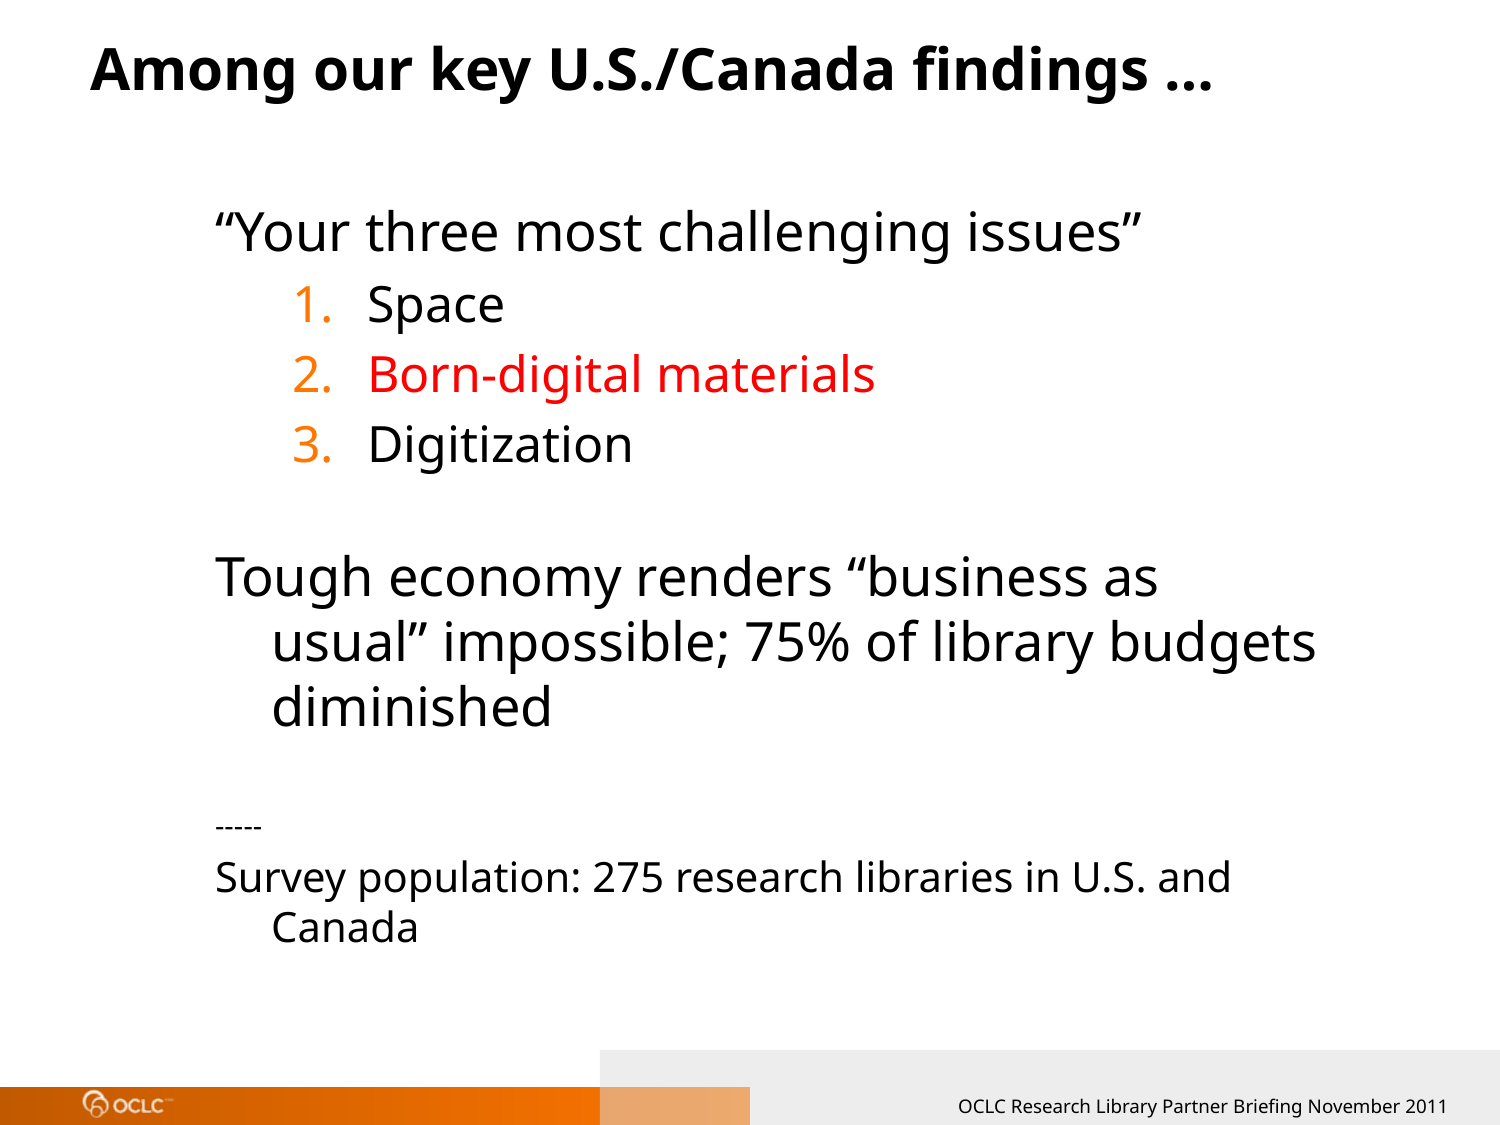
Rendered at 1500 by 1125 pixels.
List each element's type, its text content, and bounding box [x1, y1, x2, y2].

title Among our key U.S./Canada findings … [74, 23, 1392, 188]
list “Your three most challenging issues” Space Born-digital materials Digitization Tough economy renders “business as usual” impossible; 75% of library budgets diminished ----- Survey population: 275 research libraries in U.S. and Canada [199, 124, 1338, 1026]
picture [72, 1086, 175, 1125]
